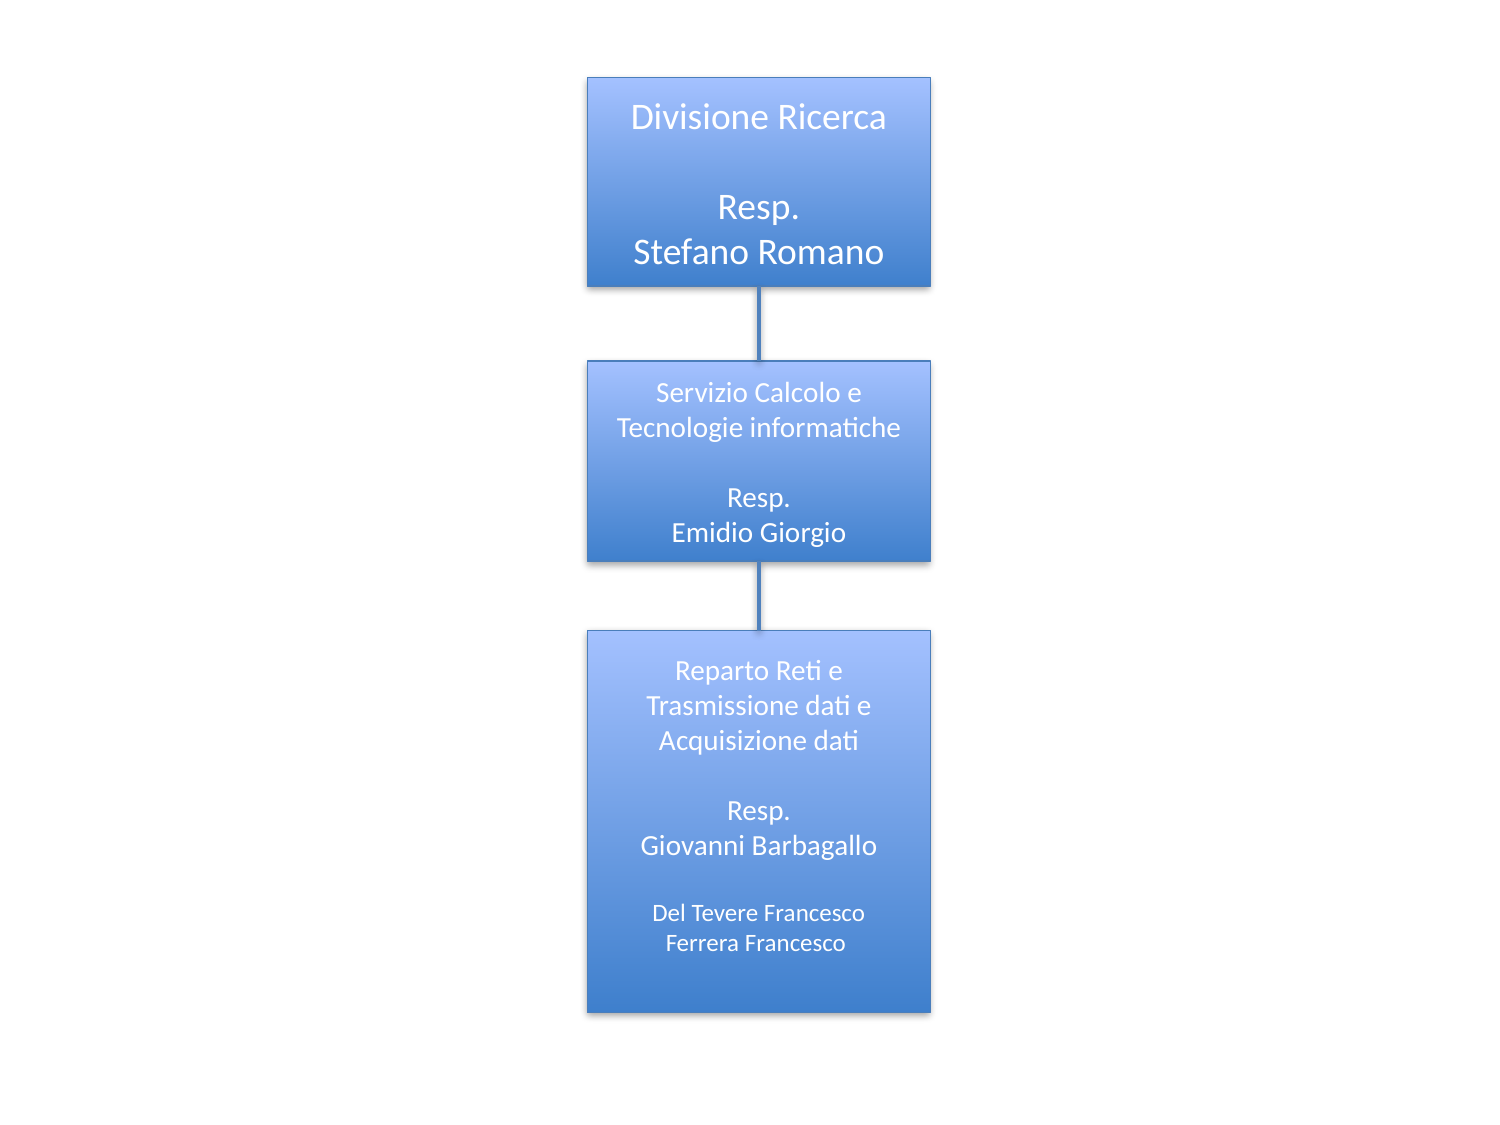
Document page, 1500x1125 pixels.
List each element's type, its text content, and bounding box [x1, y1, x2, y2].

text_box Divisione Ricerca Resp. Stefano Romano [587, 77, 931, 287]
text_box Reparto Reti e Trasmissione dati e Acquisizione dati Resp. Giovanni Barbagallo Del Tevere Francesco Ferrera Francesco [587, 630, 931, 1013]
text_box Servizio Calcolo e Tecnologie informatiche Resp. Emidio Giorgio [587, 360, 931, 562]
